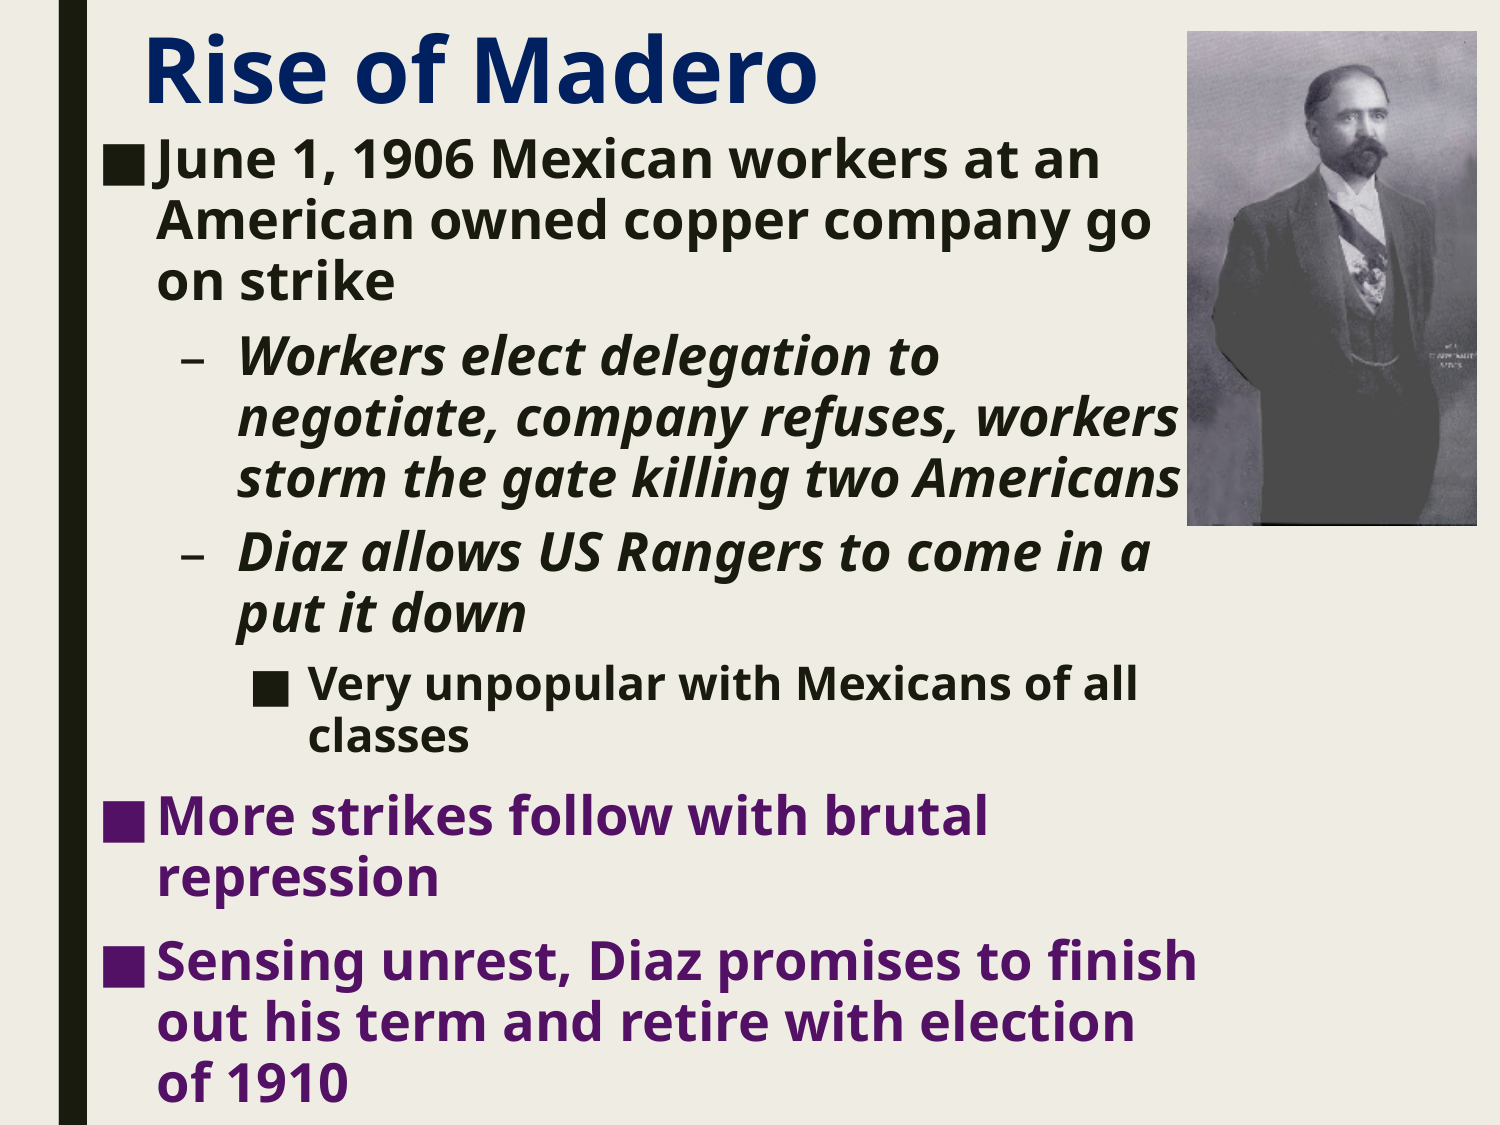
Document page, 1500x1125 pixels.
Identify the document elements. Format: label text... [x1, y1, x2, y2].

list June 1, 1906 Mexican workers at an American owned copper company go on strike Workers elect delegation to negotiate, company refuses, workers storm the gate killing two Americans Diaz allows US Rangers to come in a put it down Very unpopular with Mexicans of all classes More strikes follow with brutal repression Sensing unrest, Diaz promises to finish out his term and retire with election of 1910 [83, 122, 1215, 1125]
title Rise of Madero [126, 18, 1477, 122]
picture [1187, 31, 1477, 526]
